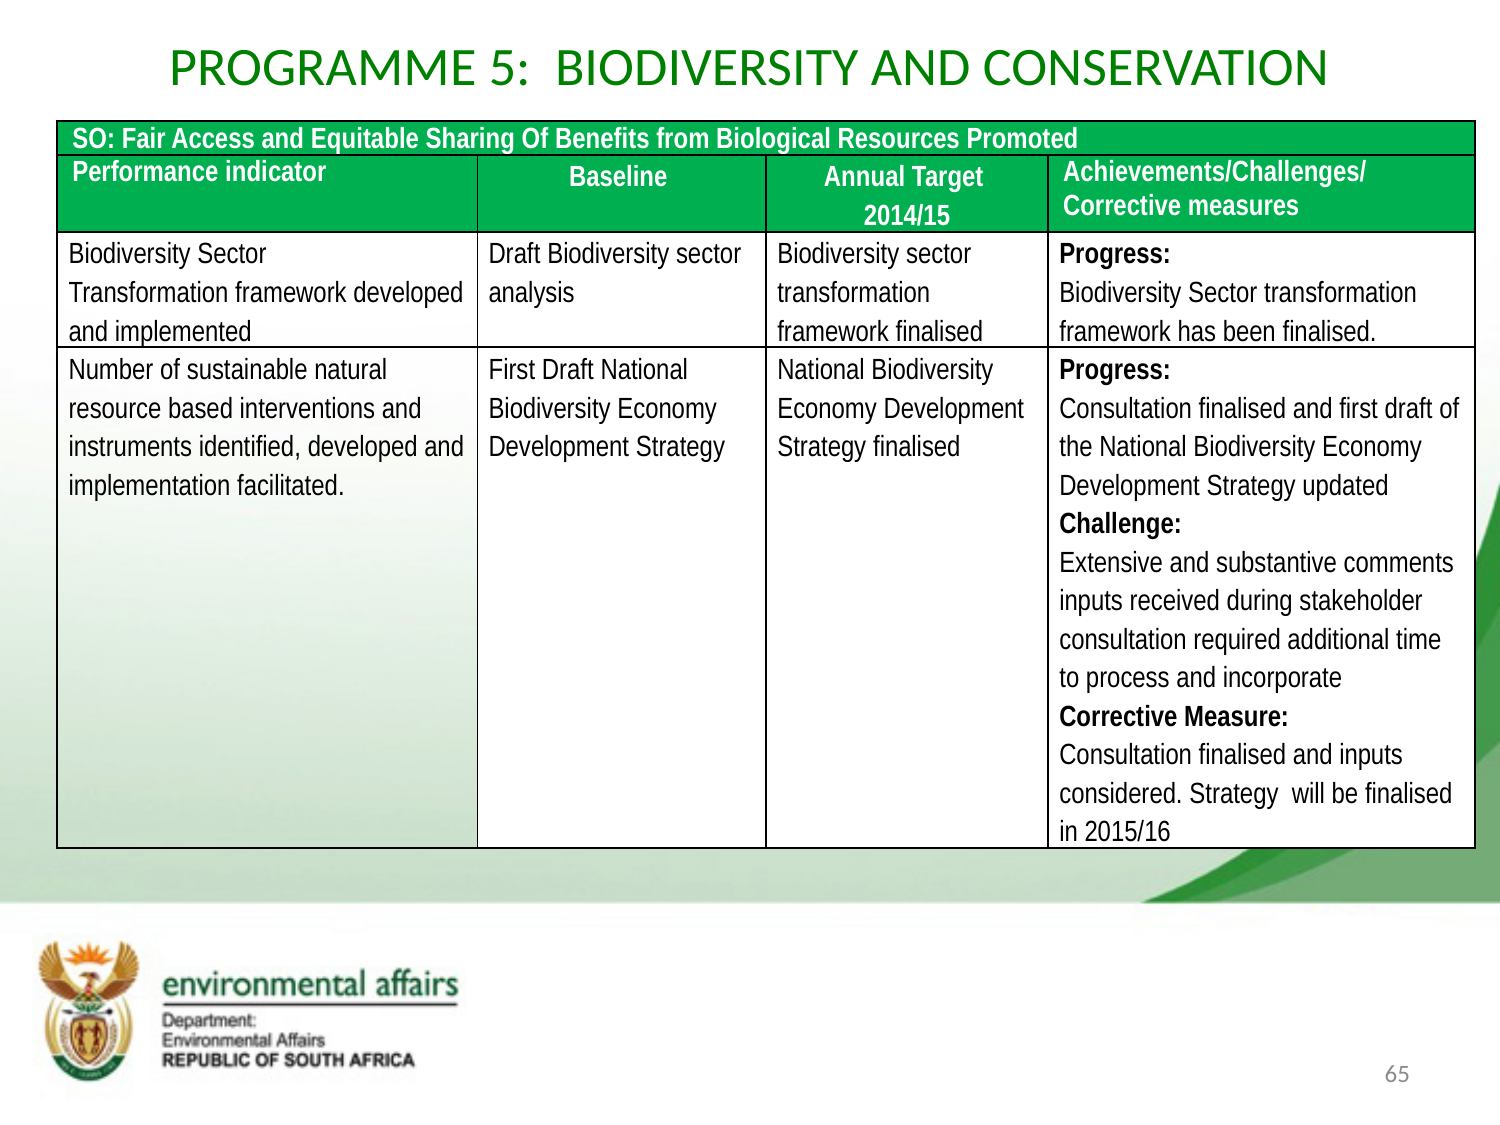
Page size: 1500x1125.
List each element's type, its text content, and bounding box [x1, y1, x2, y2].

table_cell Progress: Consultation finalised and first draft of the National Biodiversity Economy Development Strategy updated Challenge: Extensive and substantive comments inputs received during stakeholder consultation required additional time to process and incorporate Corrective Measure: Consultation finalised and inputs considered. Strategy will be finalised in 2015/16 [1049, 348, 1474, 847]
table_cell Achievements/Challenges/Corrective measures [1049, 156, 1474, 231]
picture [0, 0, 1500, 1125]
title PROGRAMME 5: BIODIVERSITY AND CONSERVATION [75, 16, 1425, 112]
table_cell First Draft National Biodiversity Economy Development Strategy [478, 348, 765, 847]
table_cell National Biodiversity Economy Development Strategy finalised [767, 348, 1047, 847]
table_cell Biodiversity Sector Transformation framework developed and implemented [58, 233, 477, 346]
table_cell Annual Target 2014/15 [767, 156, 1047, 231]
slide_number 65 [1074, 1042, 1425, 1103]
table_cell Baseline [478, 156, 765, 231]
table_cell Draft Biodiversity sector analysis [478, 233, 765, 346]
table_cell Number of sustainable natural resource based interventions and instruments identified, developed and implementation facilitated. [58, 348, 477, 847]
table_cell Biodiversity sector transformation framework finalised [767, 233, 1047, 346]
table_cell Performance indicator [58, 156, 477, 231]
table_header SO: Fair Access and Equitable Sharing Of Benefits from Biological Resources Promoted [58, 122, 1474, 154]
table_cell Progress: Biodiversity Sector transformation framework has been finalised. [1049, 233, 1474, 346]
